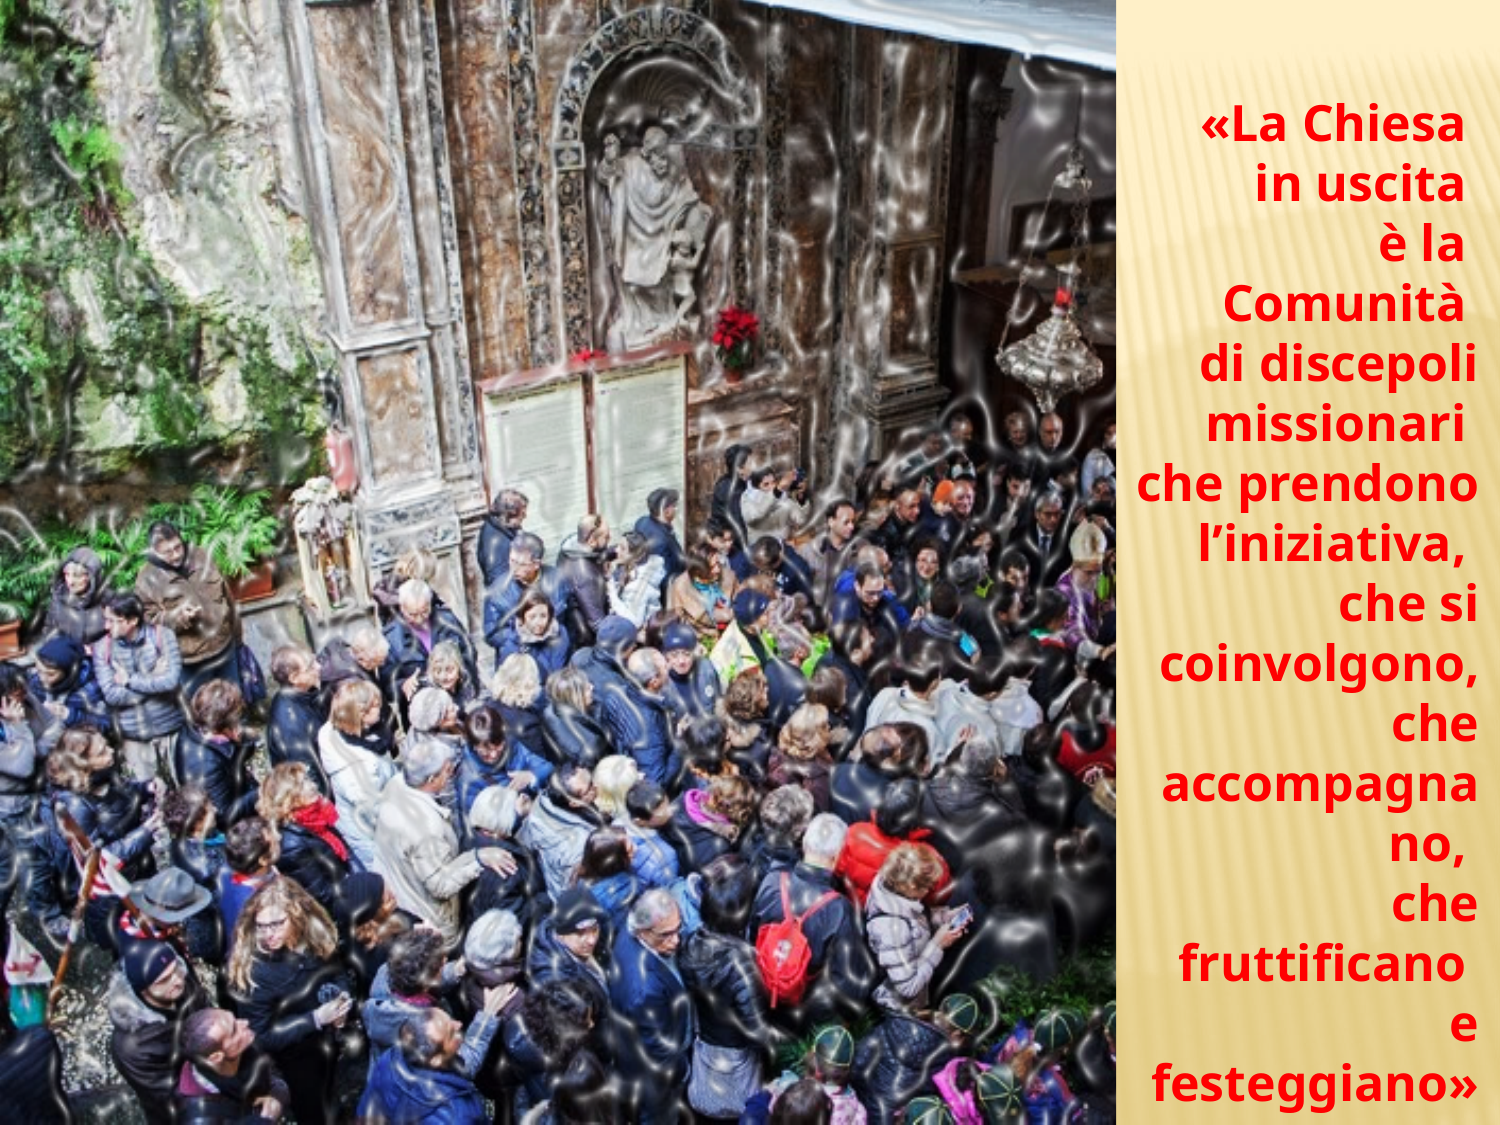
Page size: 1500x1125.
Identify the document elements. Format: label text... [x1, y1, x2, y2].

text_box «La Chiesa in uscita è la Comunità di discepoli missionari che prendono l’iniziativa, che si coinvolgono, che accompagnano, che fruttificano e festeggiano» (Evangelii Gaudium, 24) [1117, 0, 1495, 1125]
picture [0, 0, 1117, 1125]
